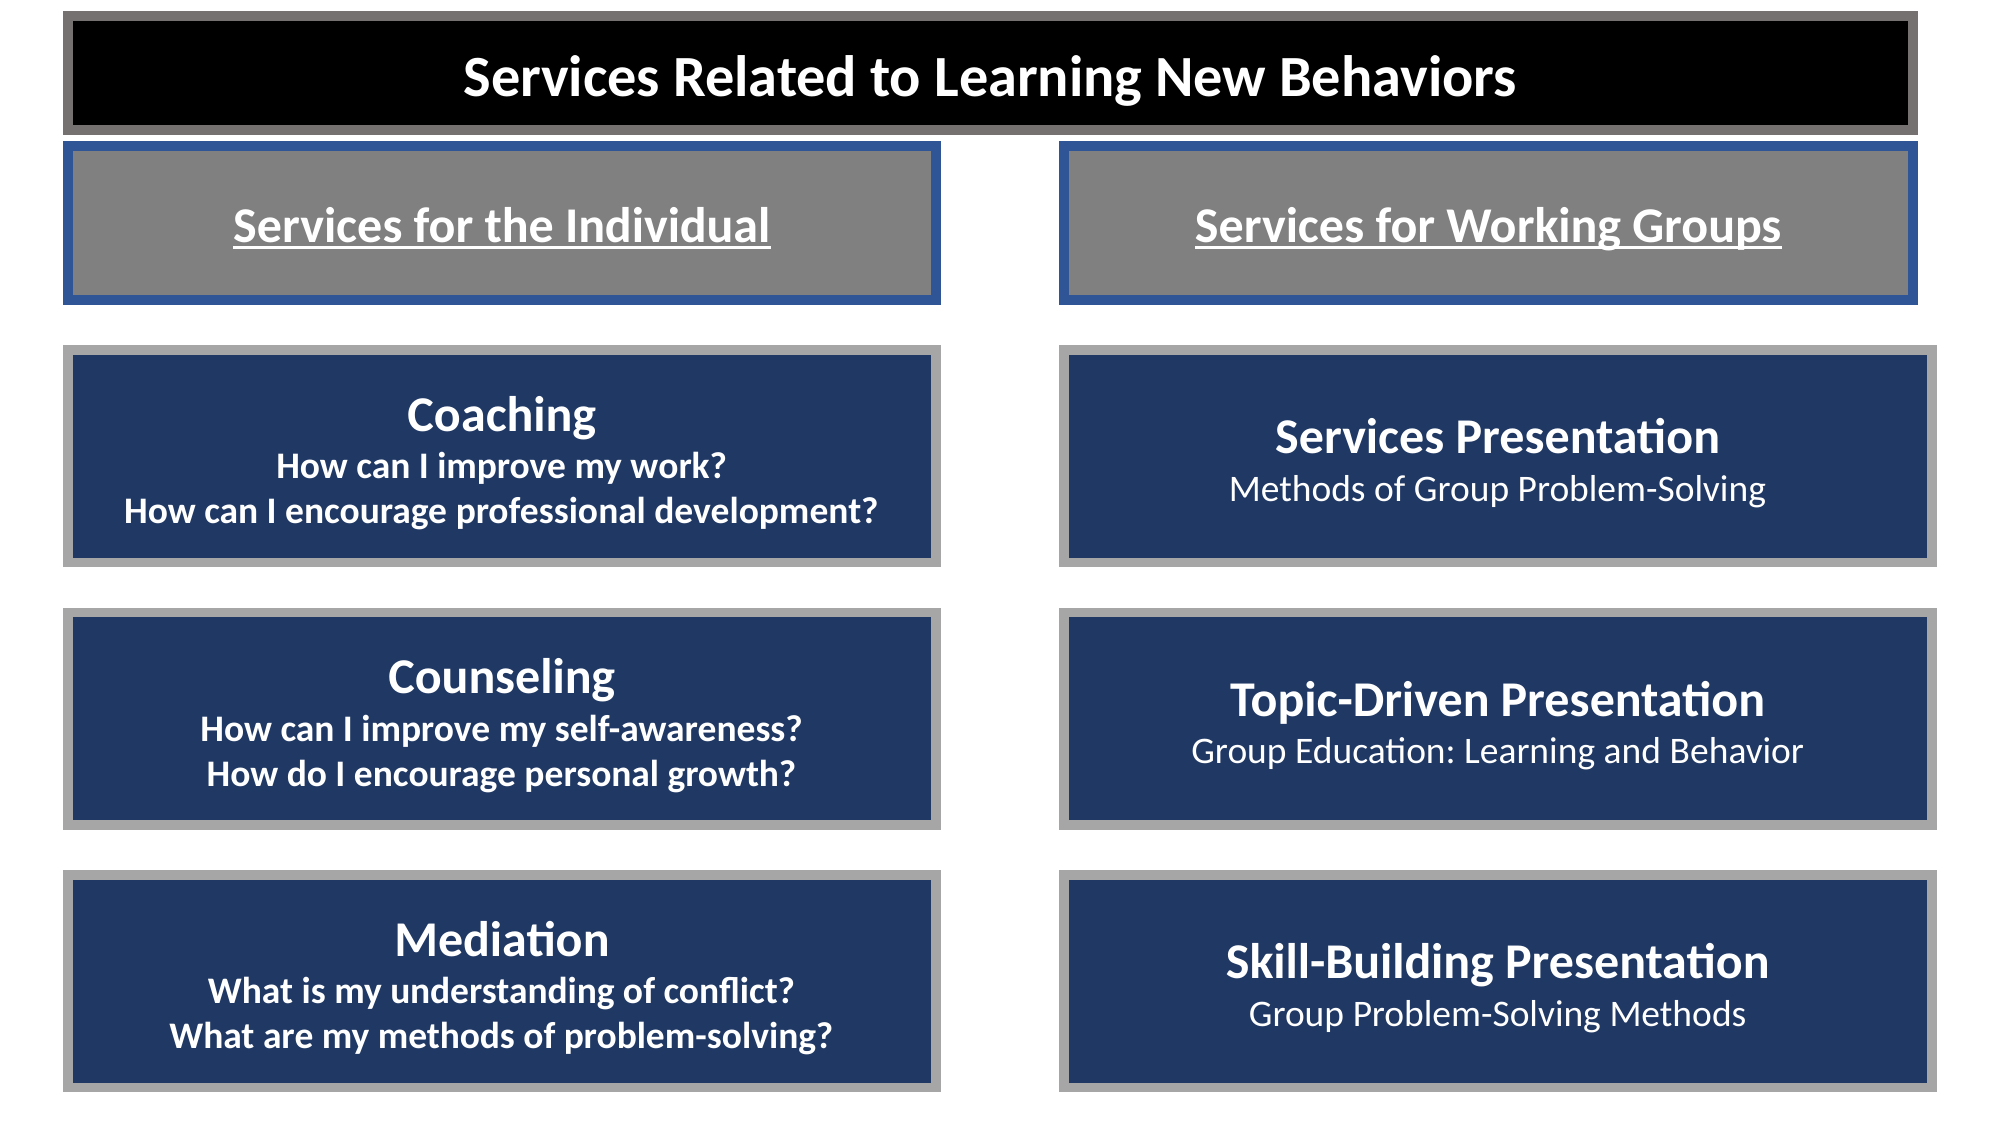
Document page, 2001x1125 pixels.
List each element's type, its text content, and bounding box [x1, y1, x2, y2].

text_box Services Related to Learning New Behaviors [67, 15, 1914, 131]
text_box Services Presentation Methods of Group Problem-Solving [1063, 349, 1933, 563]
text_box Coaching How can I improve my work? How can I encourage professional development? [67, 349, 937, 563]
text_box Topic-Driven Presentation Group Education: Learning and Behavior [1063, 611, 1933, 826]
text_box Services for Working Groups [1063, 145, 1914, 301]
text_box Counseling How can I improve my self-awareness? How do I encourage personal growth? [67, 611, 937, 826]
text_box Mediation What is my understanding of conflict? What are my methods of problem-solving? [67, 874, 937, 1088]
text_box Skill-Building Presentation Group Problem-Solving Methods [1063, 874, 1933, 1088]
text_box Services for the Individual [67, 145, 937, 301]
